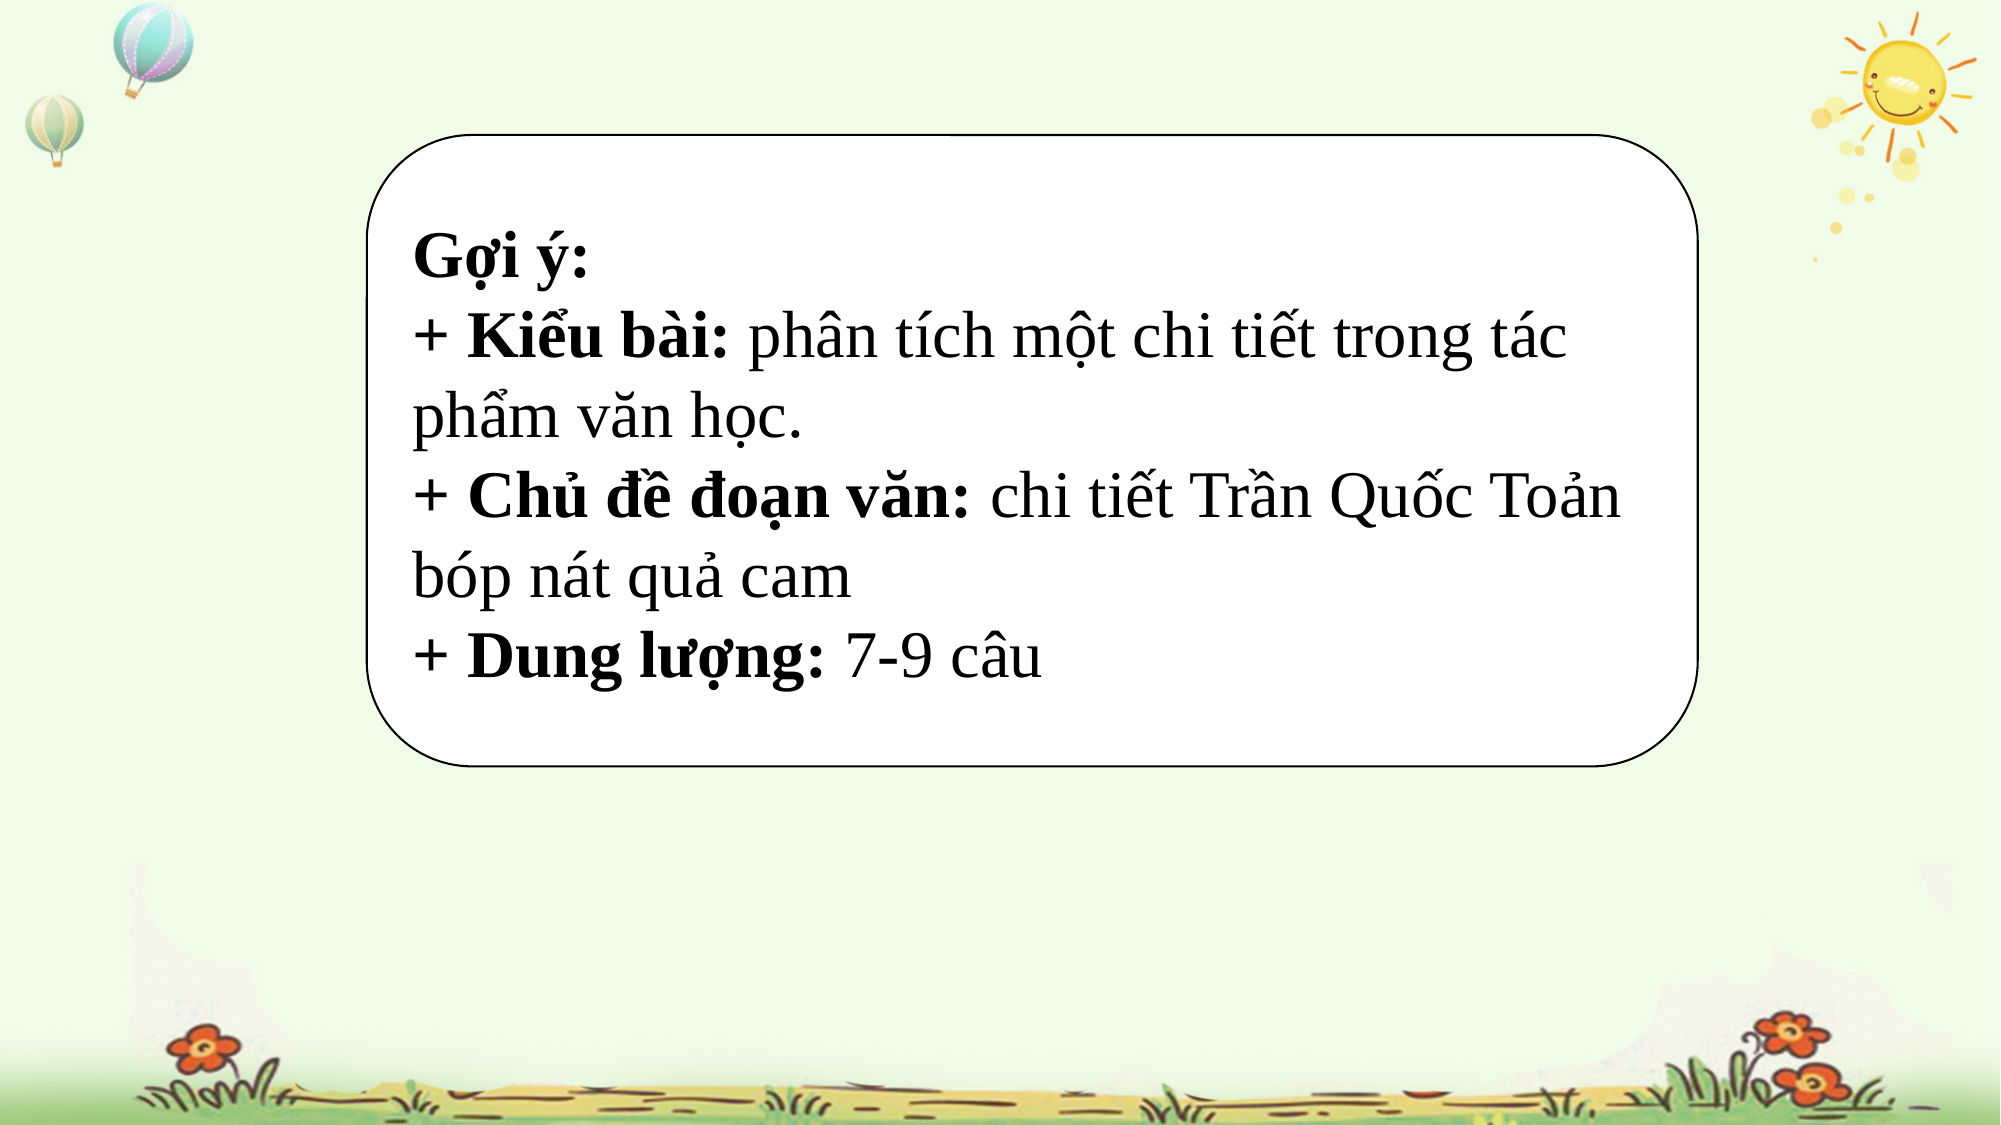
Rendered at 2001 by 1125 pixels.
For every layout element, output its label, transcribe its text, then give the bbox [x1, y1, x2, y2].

picture [0, 0, 2001, 1125]
text_box Gợi ý: + Kiểu bài: phân tích một chi tiết trong tác phẩm văn học. + Chủ đề đoạn văn: chi tiết Trần Quốc Toản bóp nát quả cam + Dung lượng: 7-9 câu [365, 133, 1699, 768]
